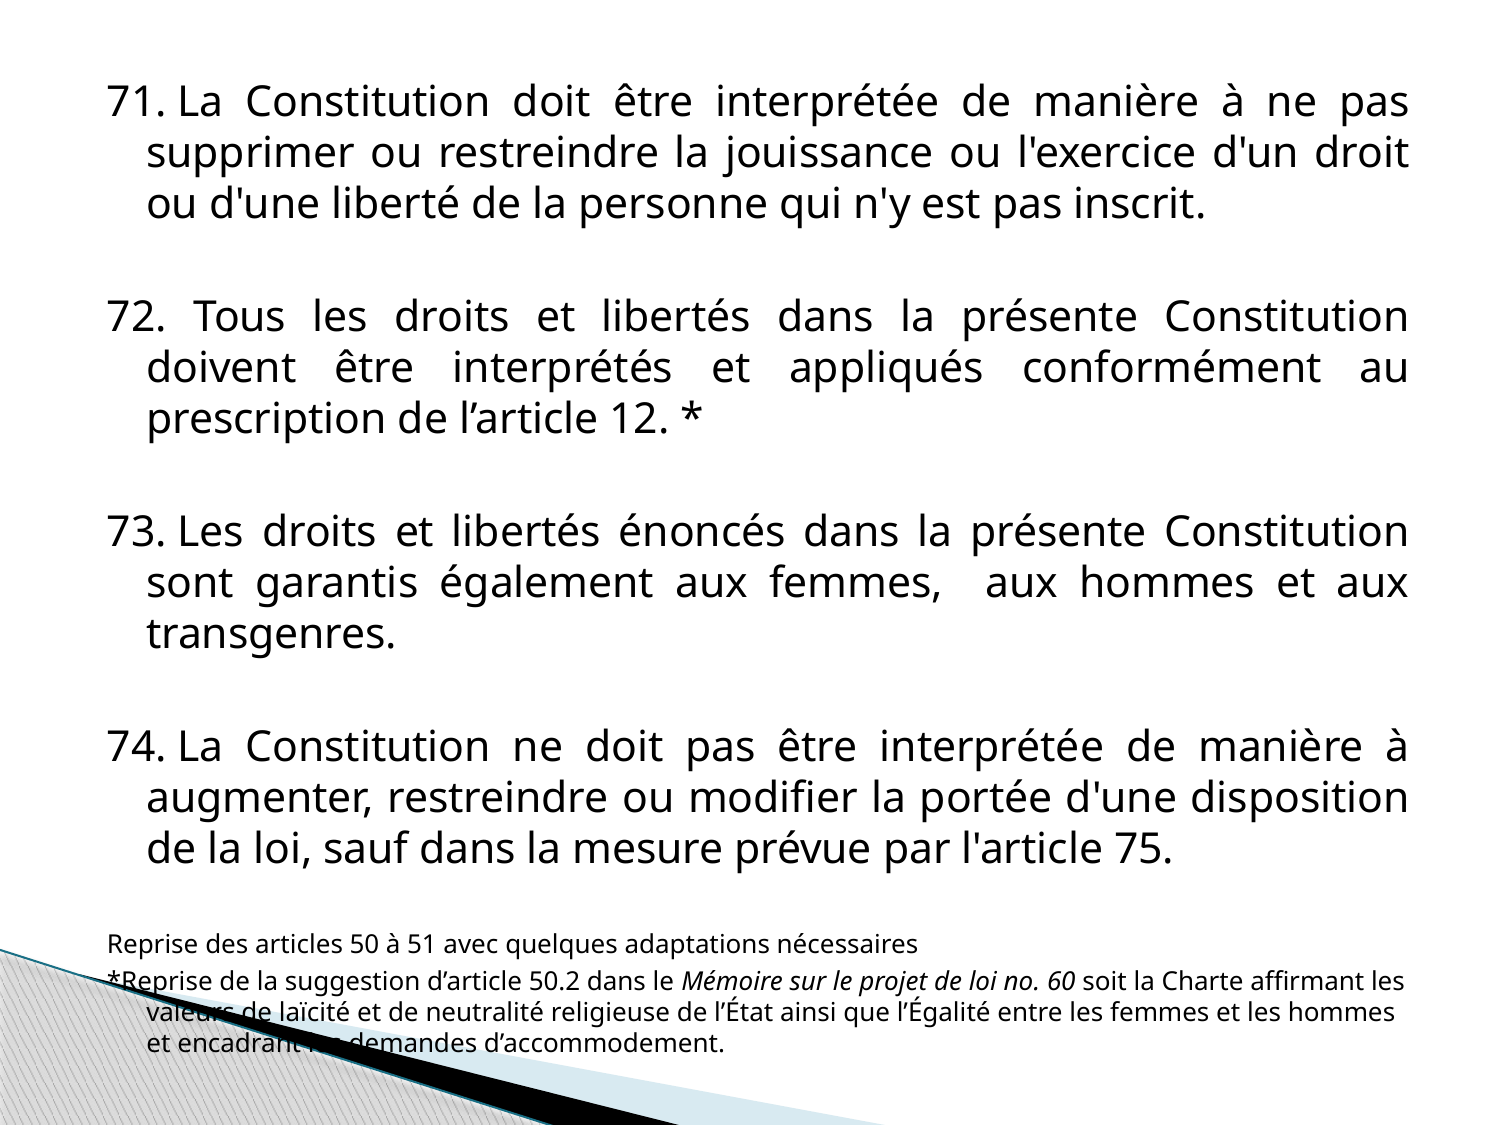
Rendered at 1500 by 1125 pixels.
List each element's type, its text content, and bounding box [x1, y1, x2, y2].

list 71. La Constitution doit être interprétée de manière à ne pas supprimer ou restreindre la jouissance ou l'exercice d'un droit ou d'une liberté de la personne qui n'y est pas inscrit. 72. Tous les droits et libertés dans la présente Constitution doivent être interprétés et appliqués conformément au prescription de l’article 12. * 73. Les droits et libertés énoncés dans la présente Constitution sont garantis également aux femmes, aux hommes et aux transgenres. 74. La Constitution ne doit pas être interprétée de manière à augmenter, restreindre ou modifier la portée d'une disposition de la loi, sauf dans la mesure prévue par l'article 75. Reprise des articles 50 à 51 avec quelques adaptations nécessaires *Reprise de la suggestion d’article 50.2 dans le Mémoire sur le projet de loi no. 60 soit la Charte affirmant les valeurs de laïcité et de neutralité religieuse de l’État ainsi que l’Égalité entre les femmes et les hommes et encadrant les demandes d’accommodement. [75, 66, 1425, 1083]
